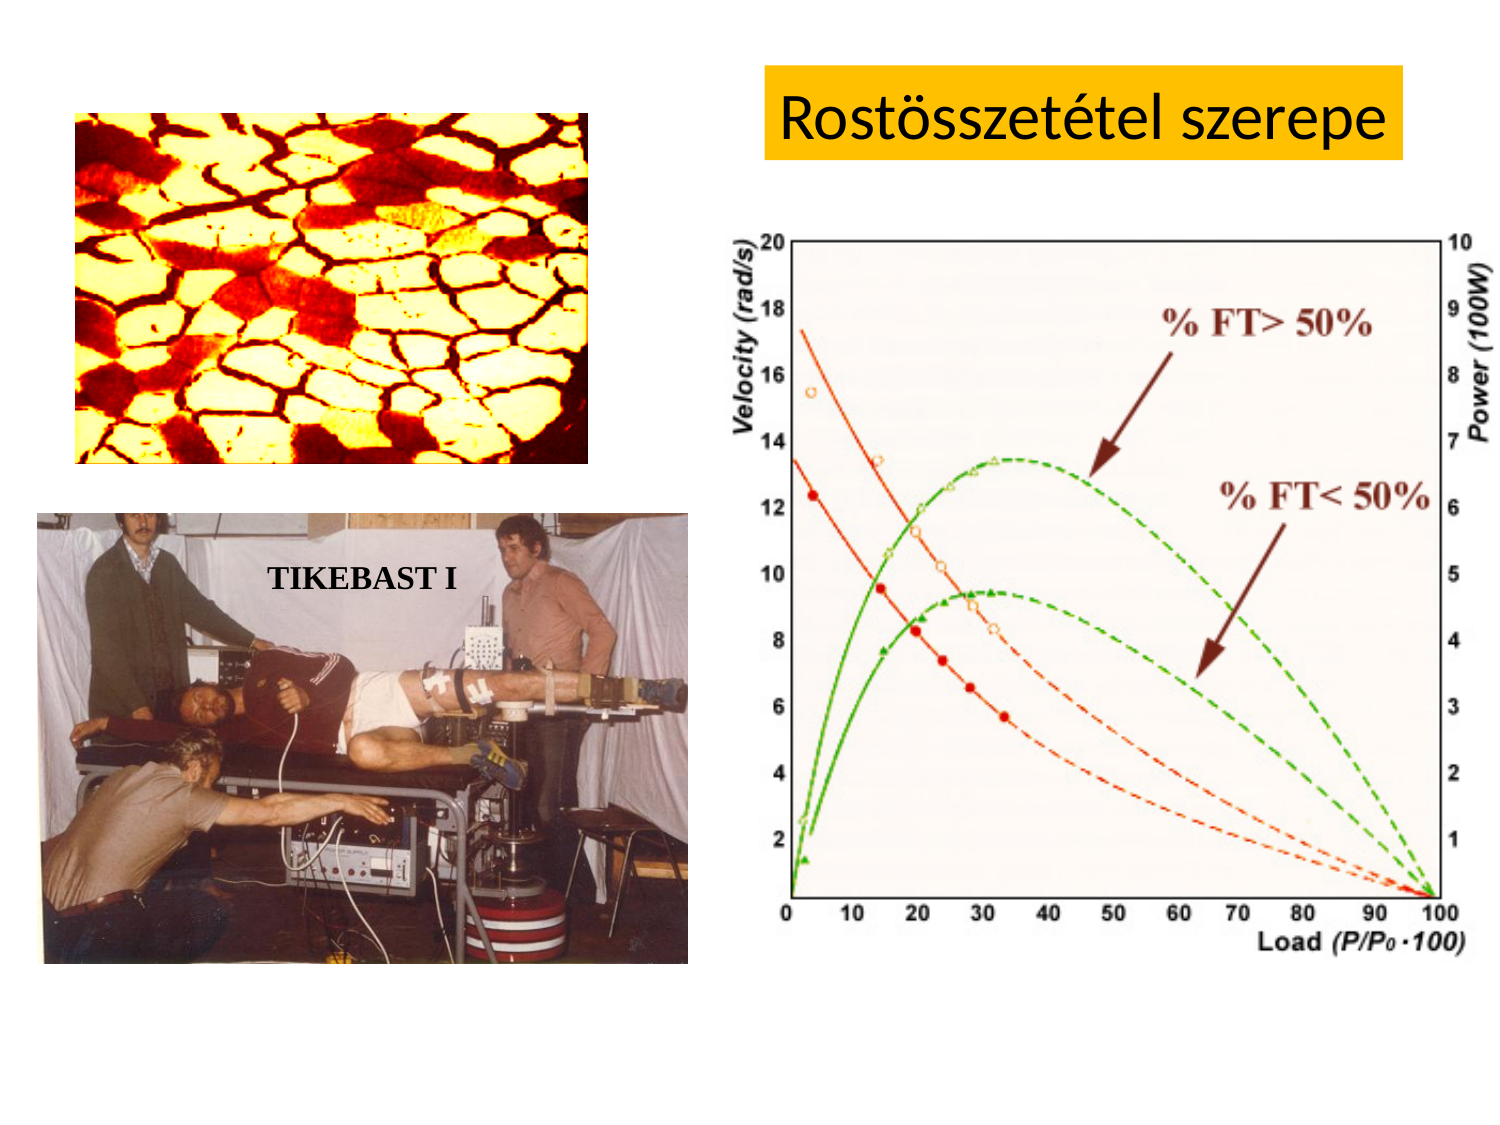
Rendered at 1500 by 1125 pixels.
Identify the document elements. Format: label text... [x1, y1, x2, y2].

picture [74, 113, 588, 464]
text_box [37, 513, 688, 964]
picture [724, 200, 1500, 964]
text_box Rostösszetétel szerepe [764, 65, 1403, 161]
